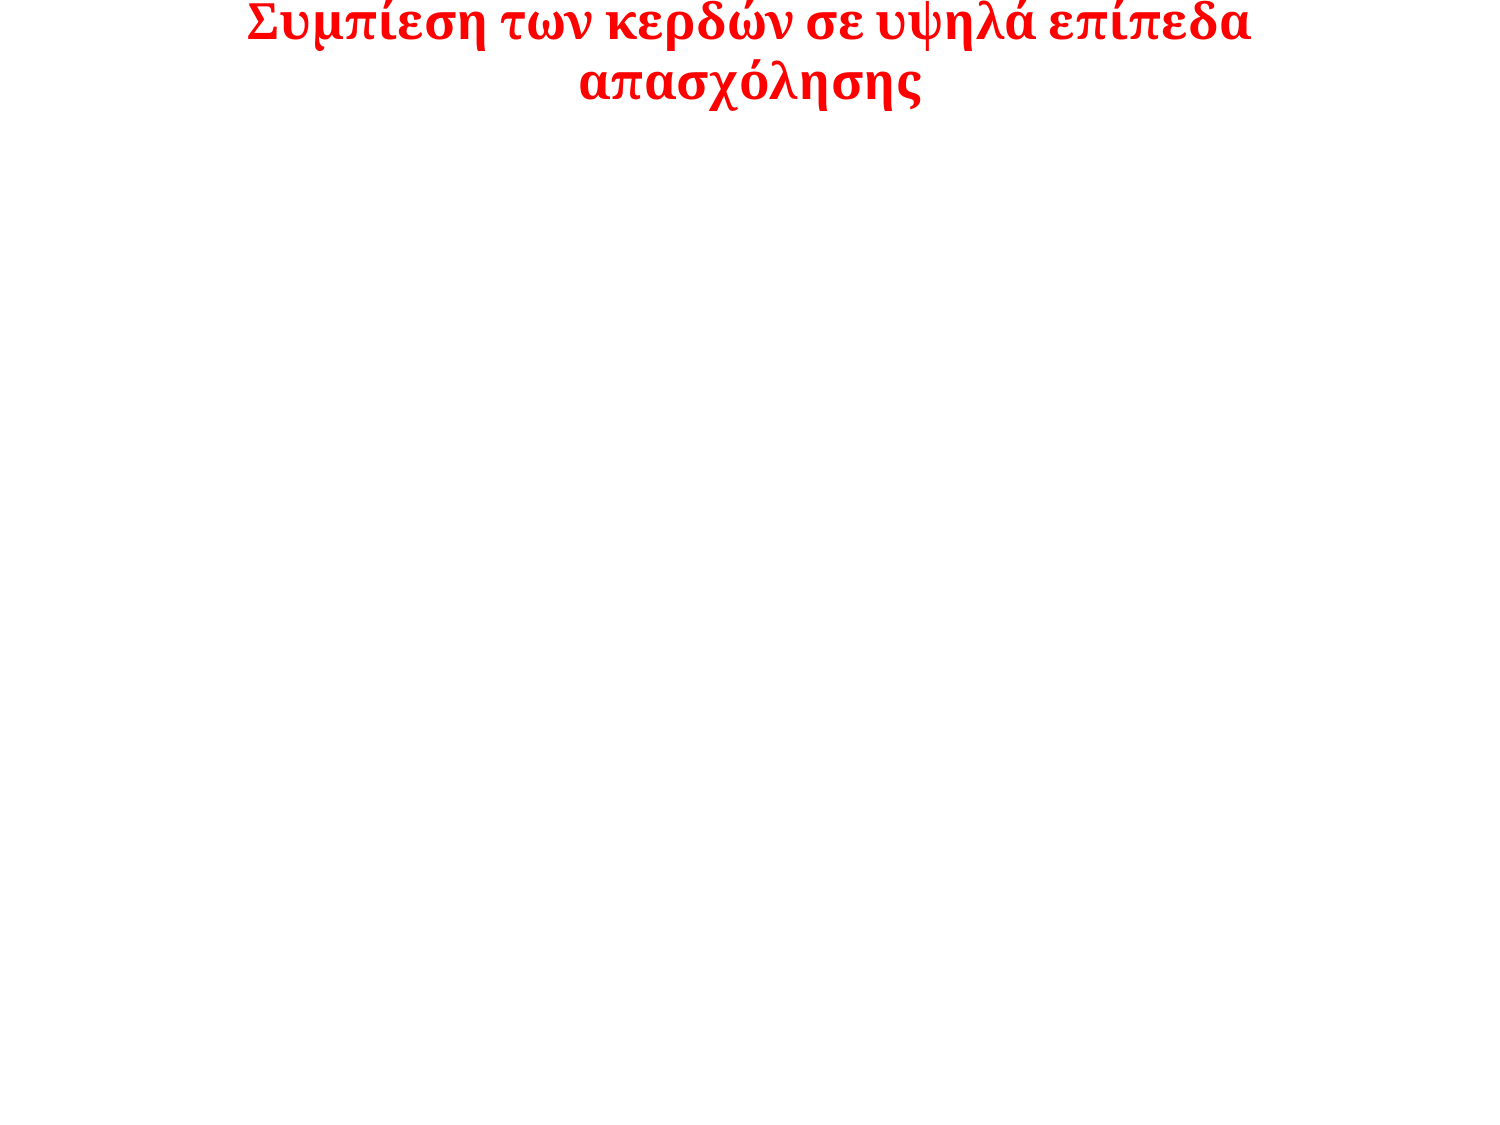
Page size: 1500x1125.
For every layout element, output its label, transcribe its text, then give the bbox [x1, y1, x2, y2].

title Συμπίεση των κερδών σε υψηλά επίπεδα απασχόλησης [75, 45, 1425, 114]
